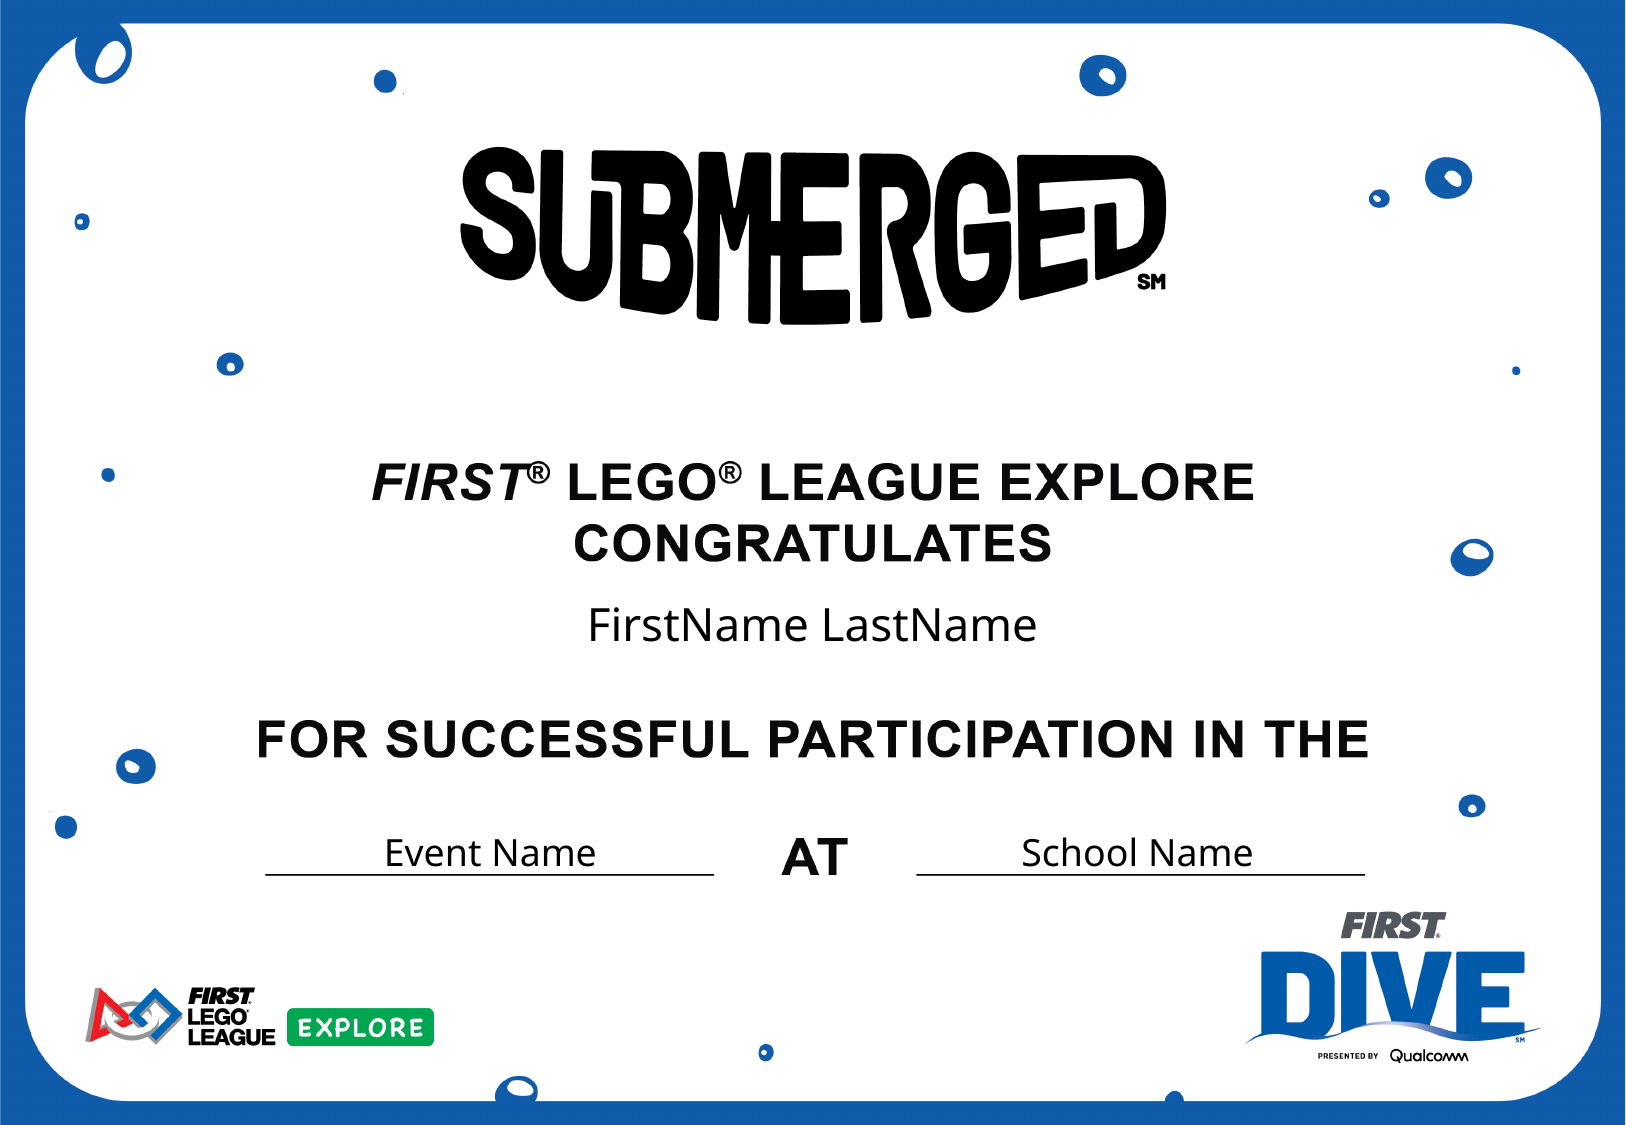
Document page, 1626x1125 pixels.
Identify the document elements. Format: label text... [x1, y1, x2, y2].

picture [0, 0, 1626, 1125]
text_box Event Name [237, 821, 744, 882]
text_box School Name [910, 821, 1365, 882]
text_box FirstName LastName [267, 588, 1358, 659]
